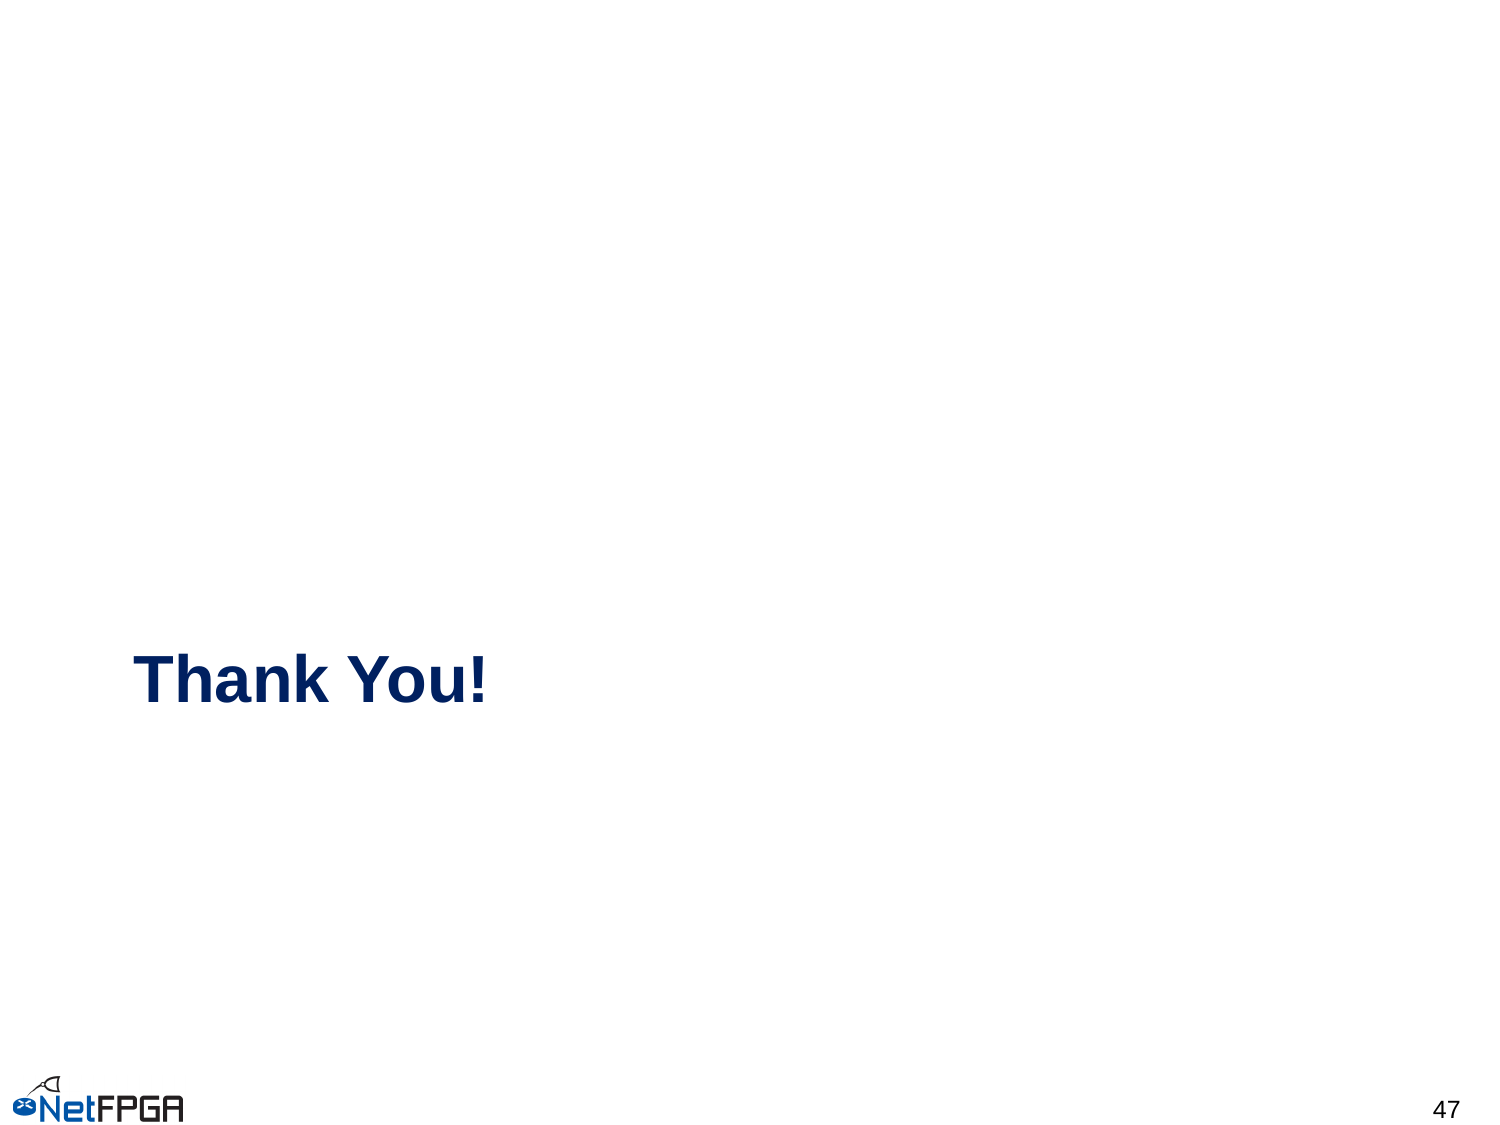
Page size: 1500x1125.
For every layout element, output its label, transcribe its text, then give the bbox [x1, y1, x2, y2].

list Thank You! [118, 476, 1394, 723]
picture [12, 1075, 186, 1125]
